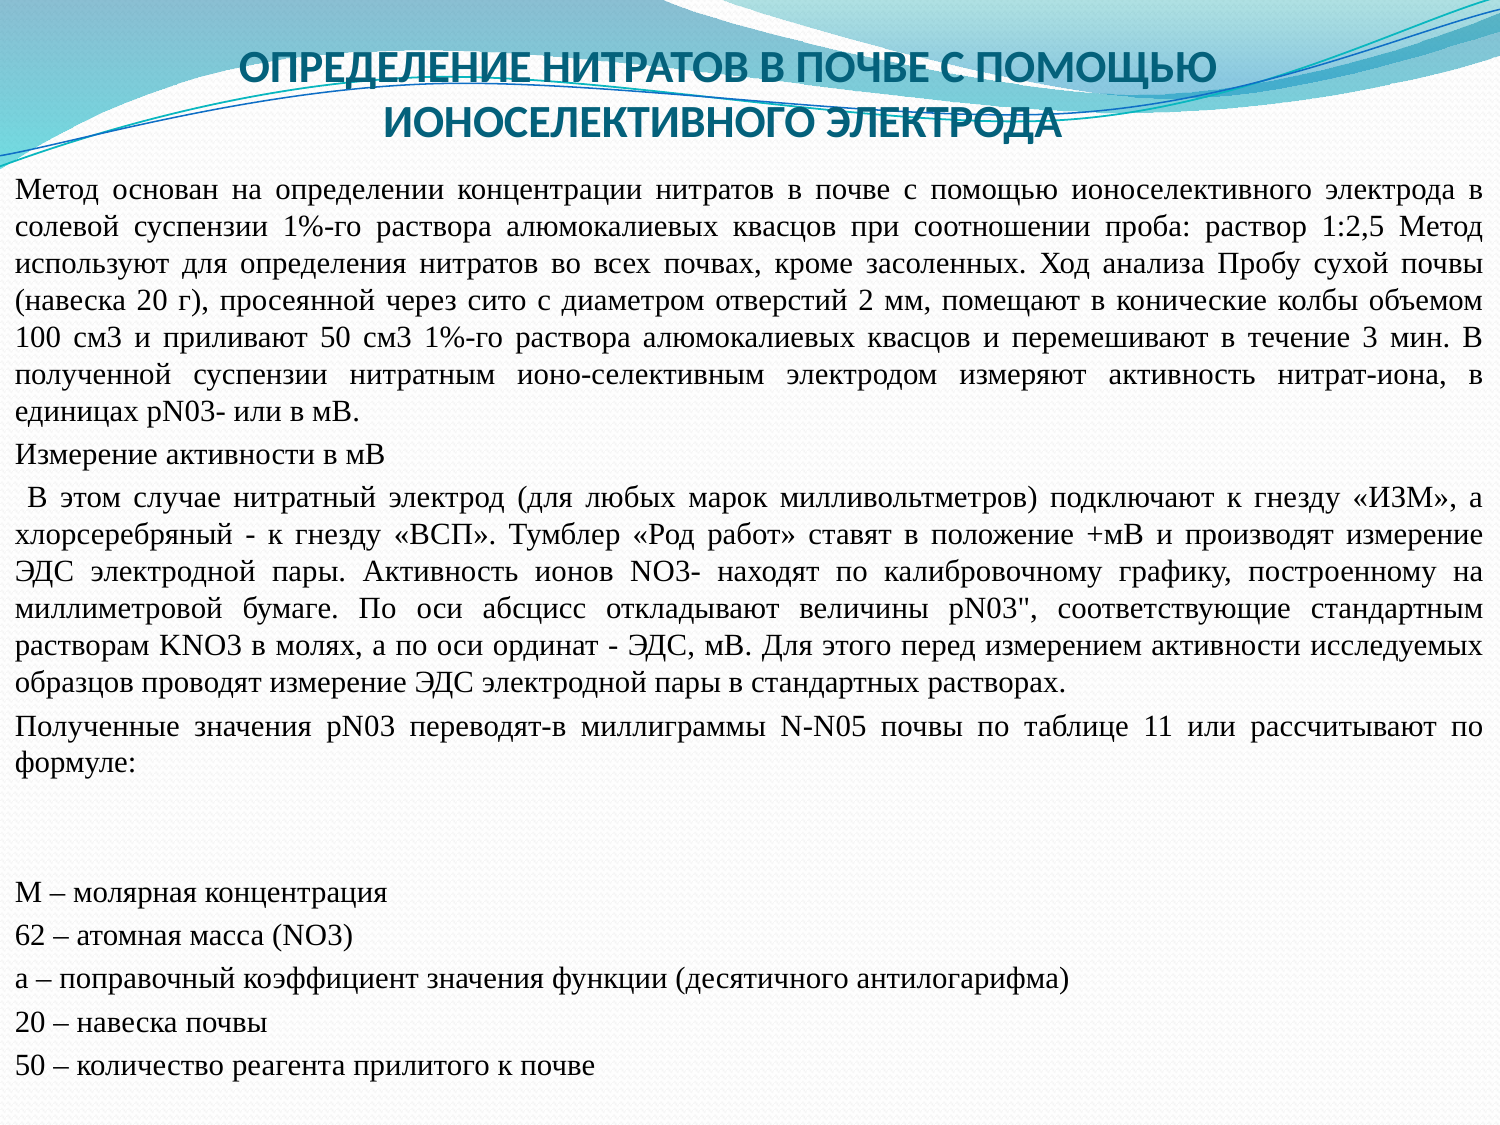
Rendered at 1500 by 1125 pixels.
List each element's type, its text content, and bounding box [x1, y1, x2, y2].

title ОПРЕДЕЛЕНИЕ НИТРАТОВ В ПОЧВЕ С ПОМОЩЬЮ ИОНОСЕЛЕКТИВНОГО ЭЛЕКТРОДА [53, 28, 1404, 147]
